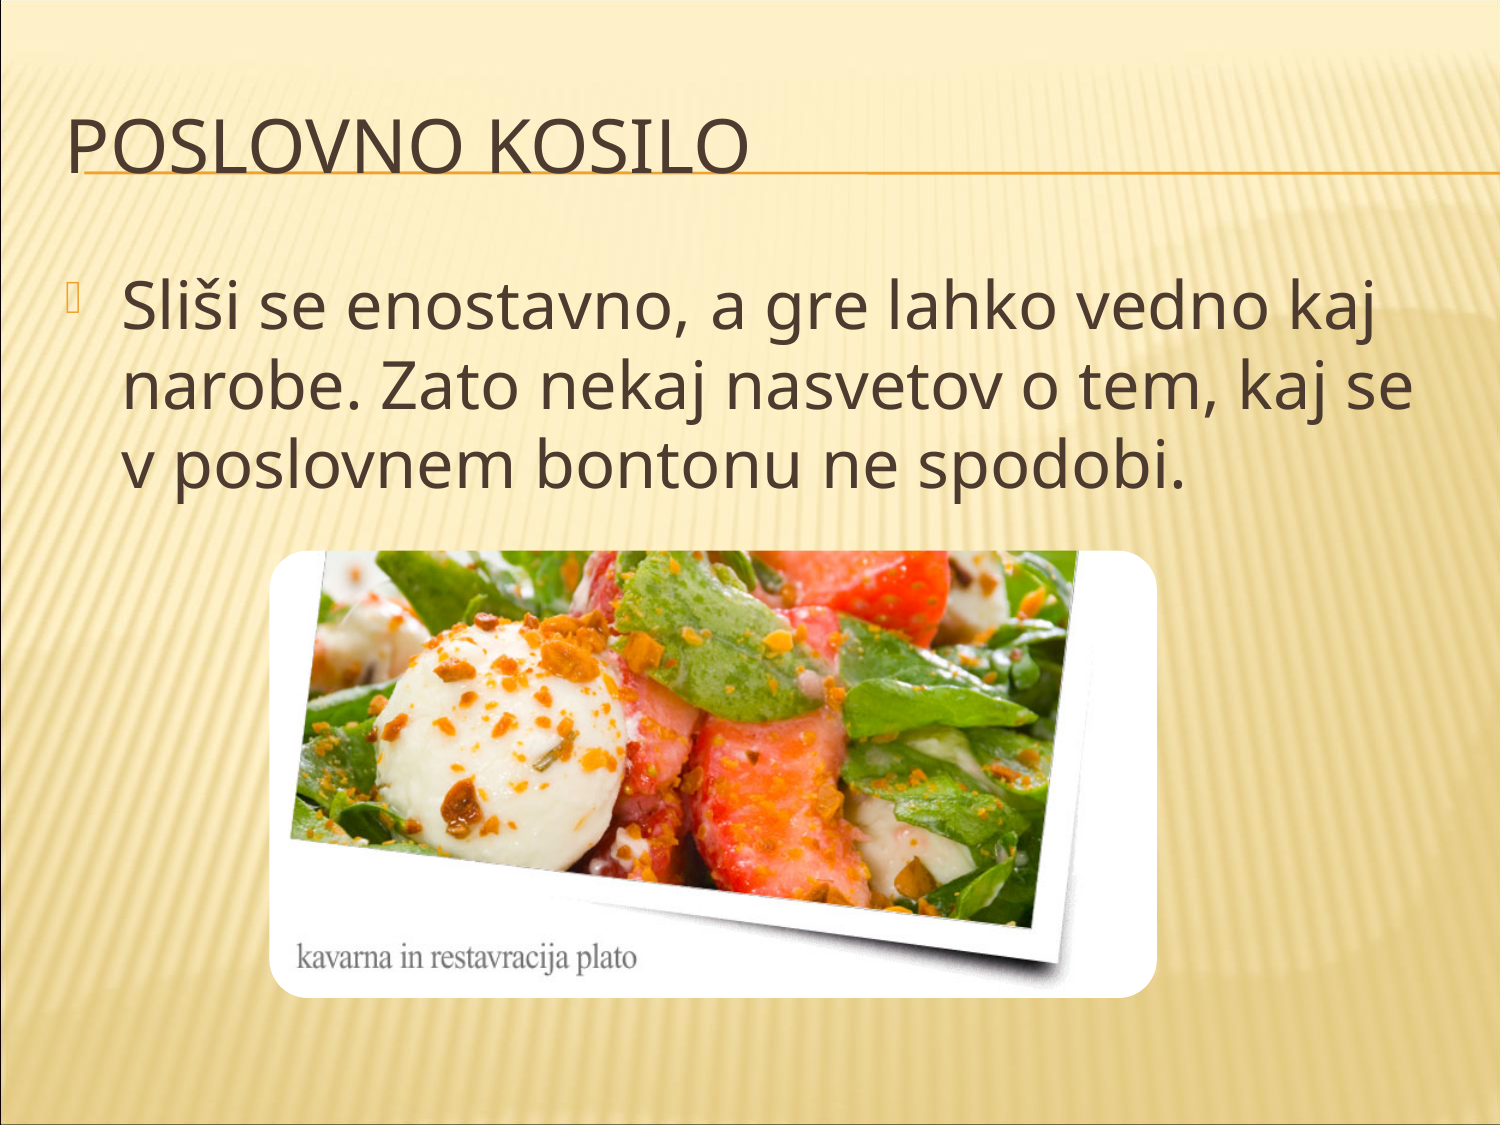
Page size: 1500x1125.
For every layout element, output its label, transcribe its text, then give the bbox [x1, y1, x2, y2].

title Poslovno kosilo [50, 75, 1475, 213]
picture [0, 0, 1500, 1125]
list Sliši se enostavno, a gre lahko vedno kaj narobe. Zato nekaj nasvetov o tem, kaj se v poslovnem bontonu ne spodobi. [50, 254, 1475, 998]
